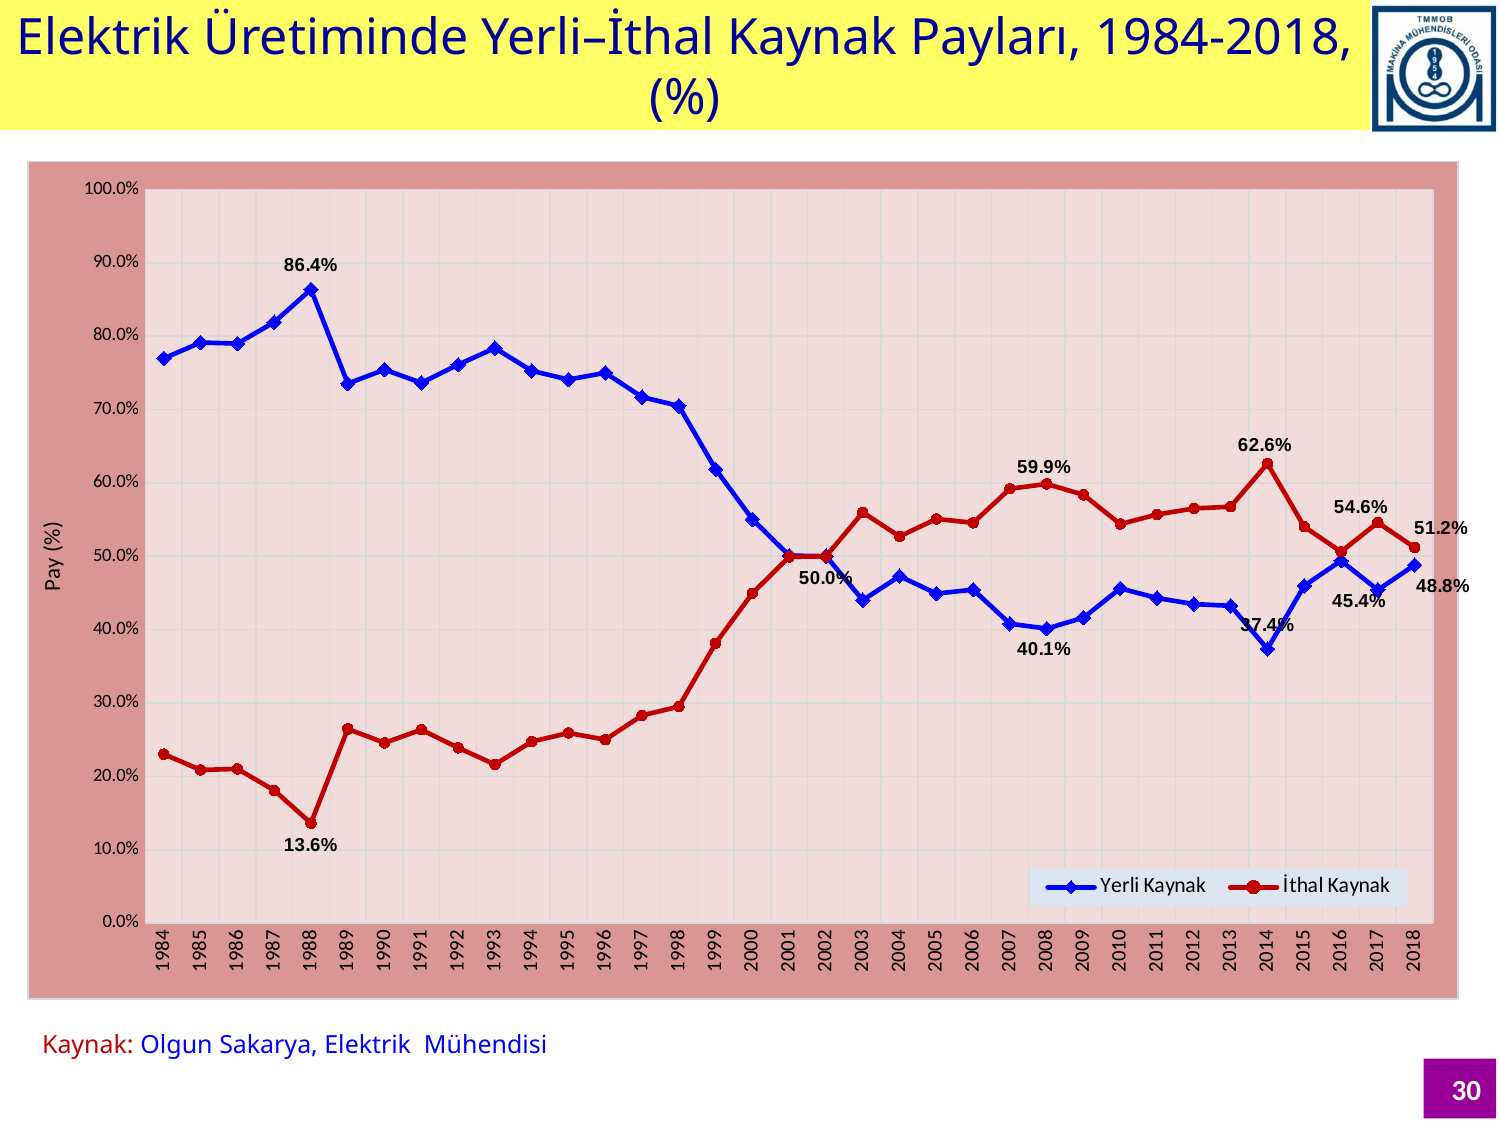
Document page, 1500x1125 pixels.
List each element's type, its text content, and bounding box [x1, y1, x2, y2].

slide_number 30 [1423, 1058, 1497, 1119]
text_box Kaynak: Olgun Sakarya, Elektrik Mühendisi [27, 1021, 989, 1066]
picture [1372, 5, 1497, 132]
chart [27, 160, 1471, 1000]
text_box Elektrik Üretiminde Yerli–İthal Kaynak Payları, 1984-2018, (%) [0, 0, 1372, 132]
